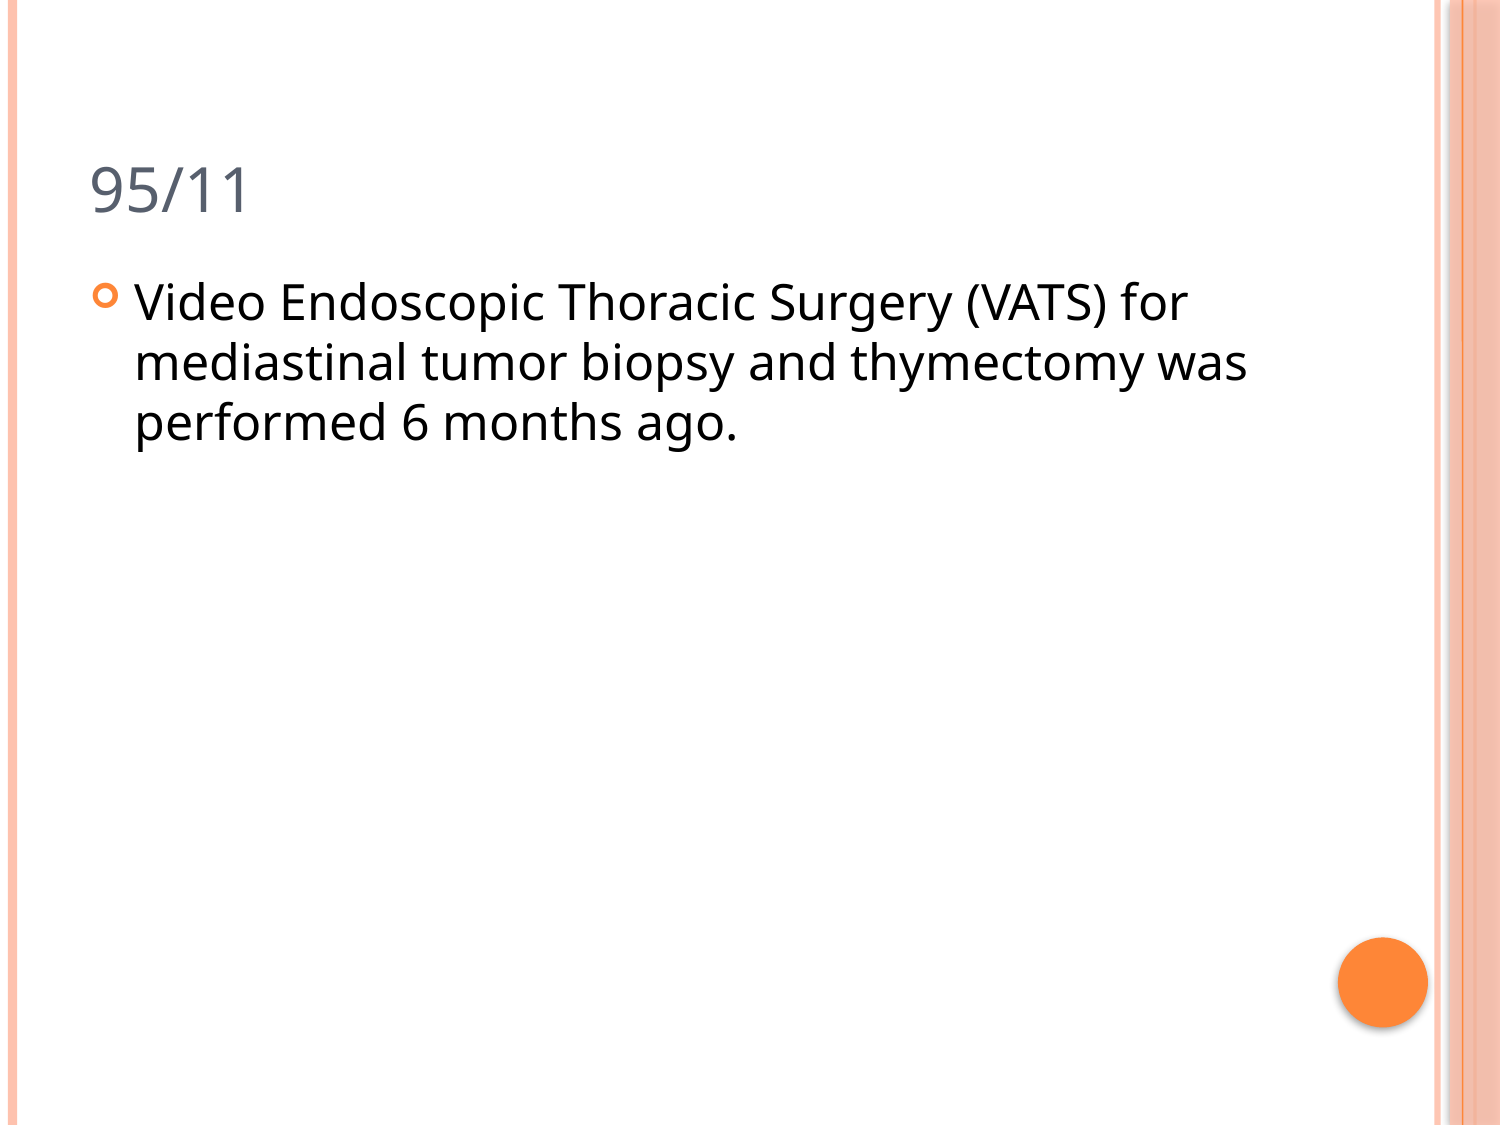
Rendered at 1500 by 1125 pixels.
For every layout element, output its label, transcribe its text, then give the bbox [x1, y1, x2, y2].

list Video Endoscopic Thoracic Surgery (VATS) for mediastinal tumor biopsy and thymectomy was performed 6 months ago. [75, 262, 1300, 1062]
title 95/11 [75, 45, 1300, 233]
